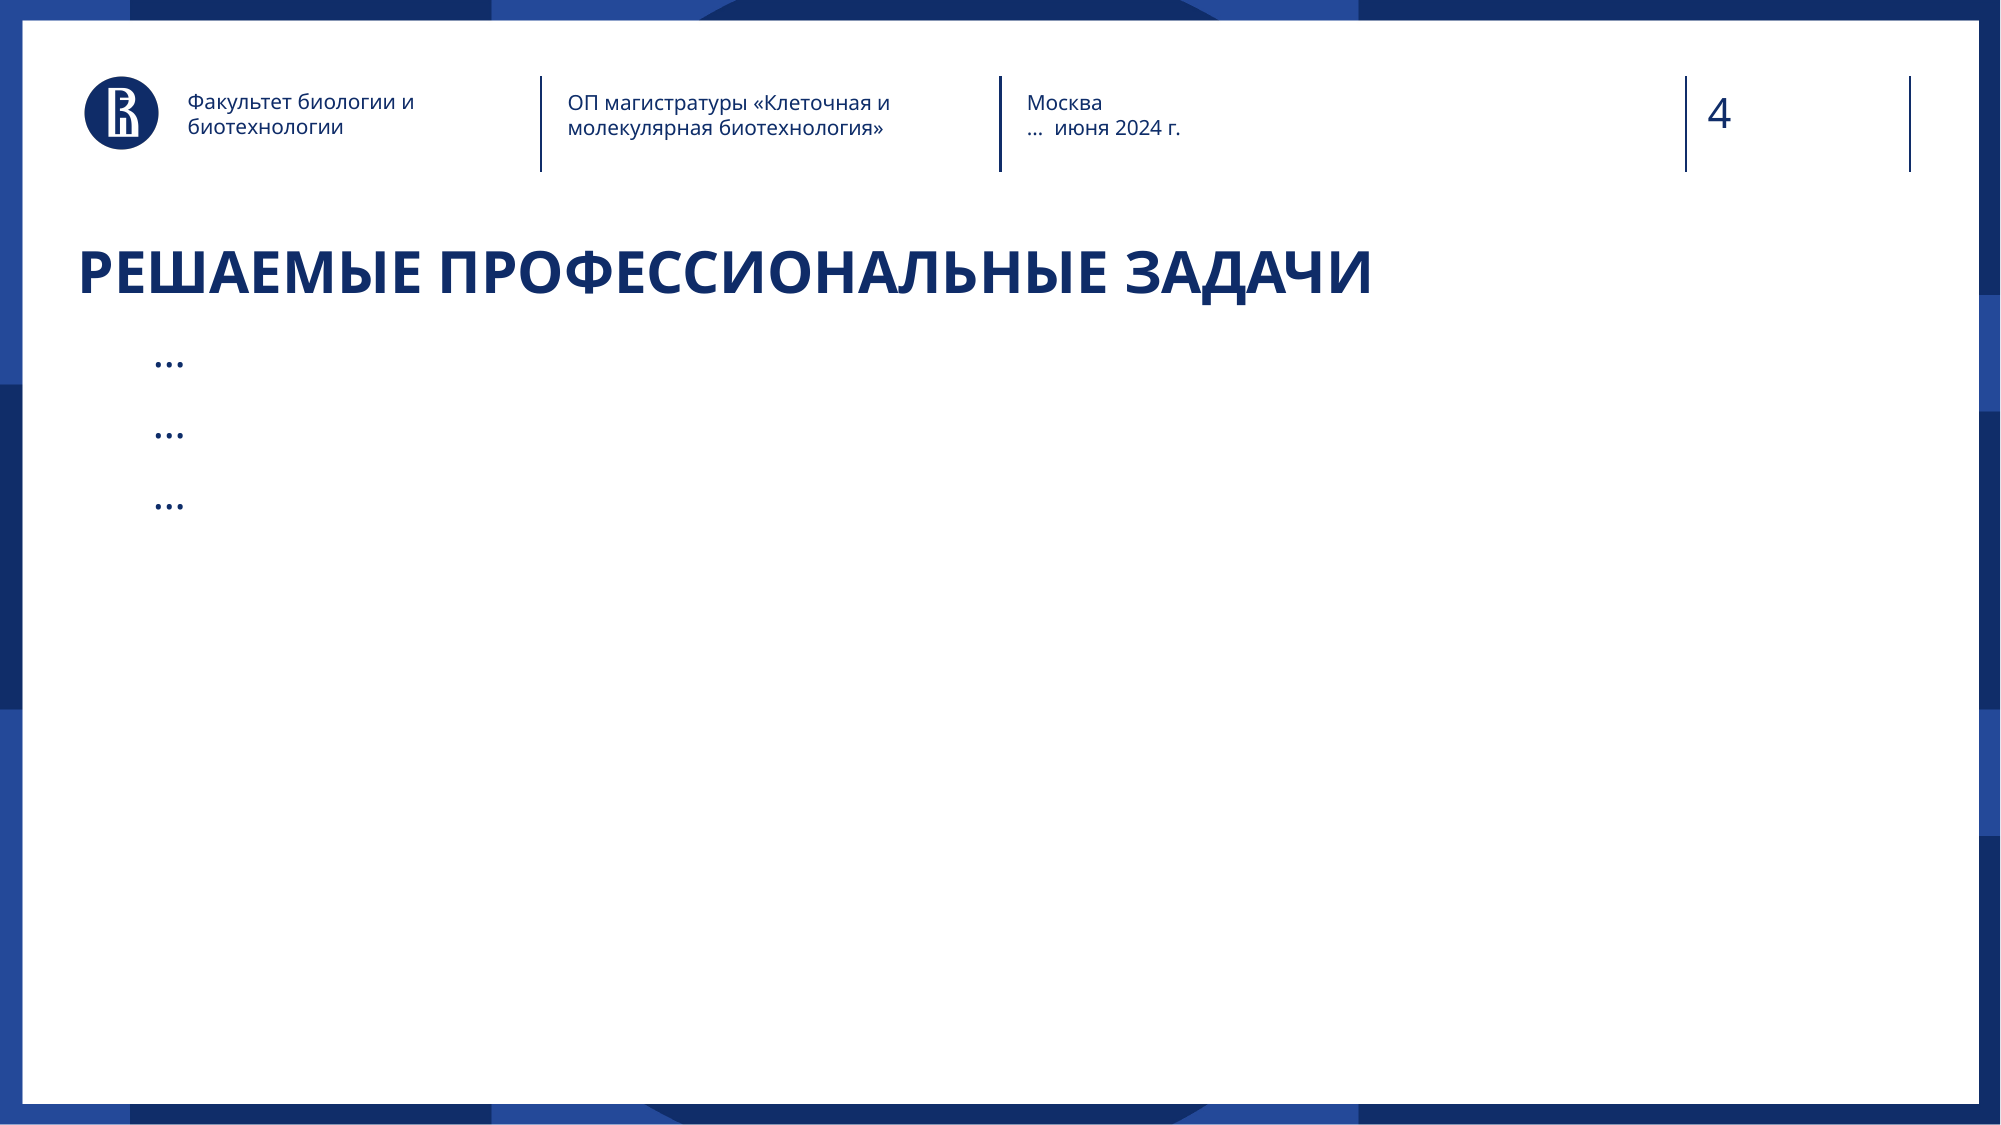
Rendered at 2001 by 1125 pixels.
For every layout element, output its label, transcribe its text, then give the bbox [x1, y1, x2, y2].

list Факультет биологии и биотехнологии [187, 88, 500, 157]
list Москва … июня 2024 г. [1026, 90, 1367, 157]
picture [0, 0, 2001, 1125]
list ОП магистратуры «Клеточная и молекулярная биотехнология» [567, 90, 907, 157]
list РЕШАЕМЫЕ ПРОФЕССИОНАЛЬНЫЕ ЗАДАЧИ … … … [78, 235, 1892, 1005]
